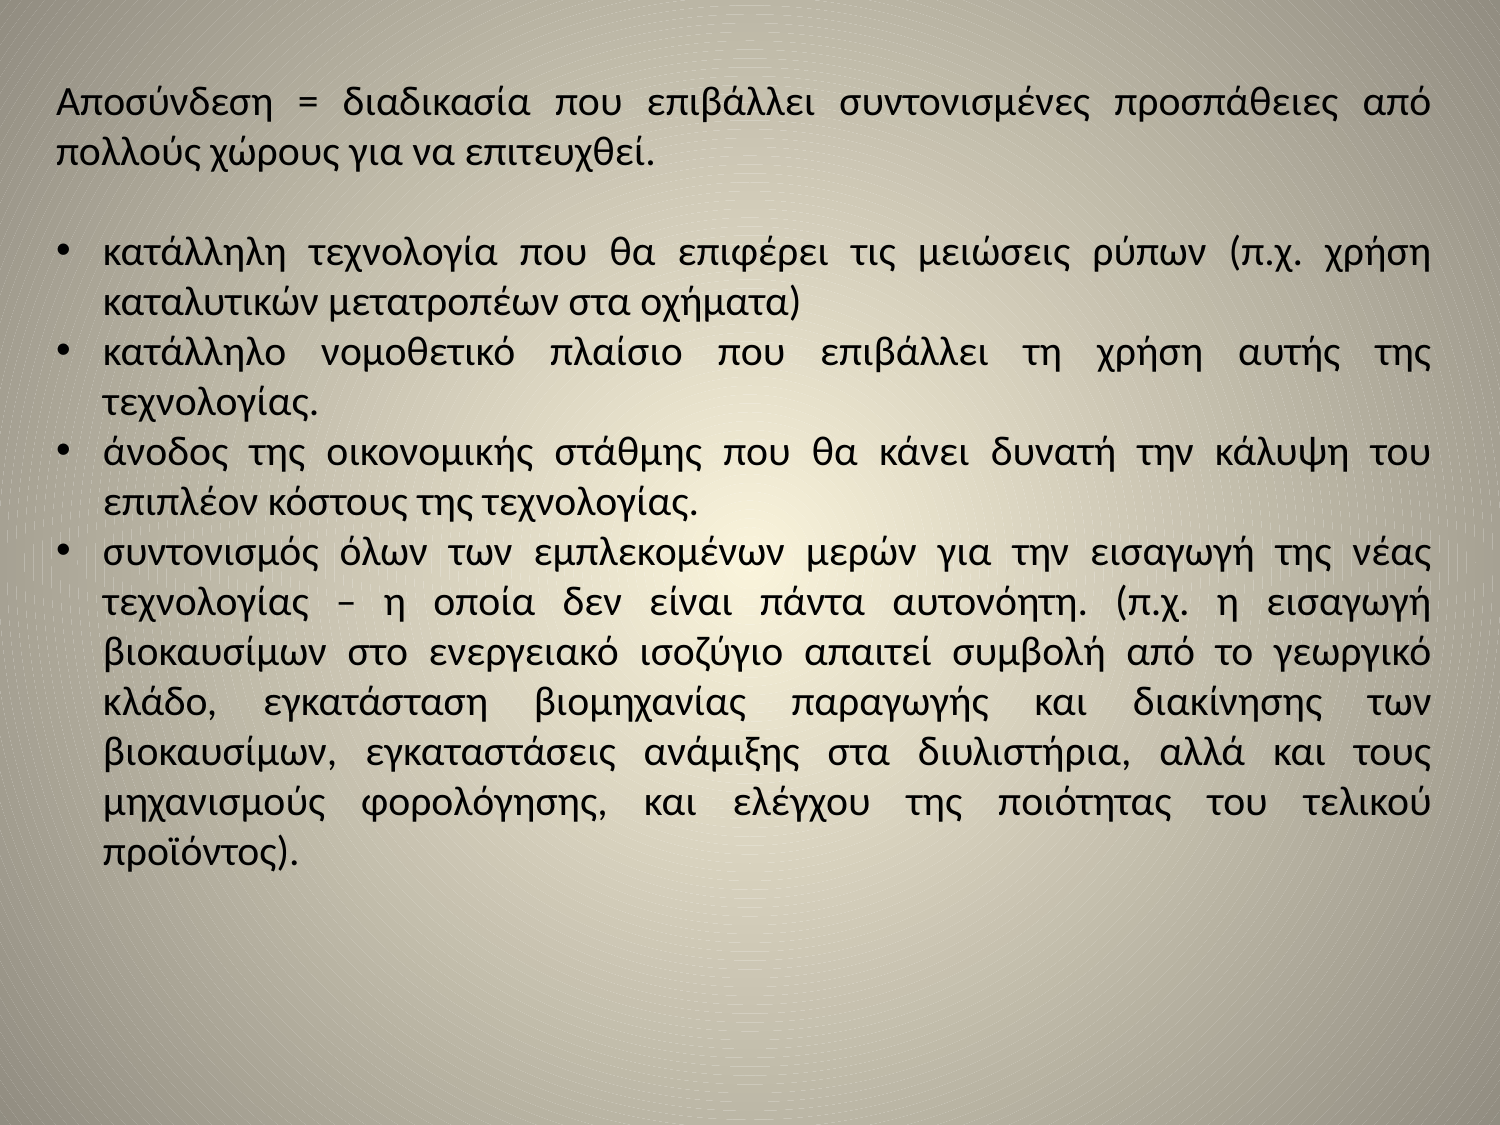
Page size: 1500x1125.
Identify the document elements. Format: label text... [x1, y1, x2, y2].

text_box Αποσύνδεση = διαδικασία που επιβάλλει συντονισμένες προσπάθειες από πολλούς χώρους για να επιτευχθεί. κατάλληλη τεχνολογία που θα επιφέρει τις μειώσεις ρύπων (π.χ. χρήση καταλυτικών μετατροπέων στα οχήματα) κατάλληλο νομοθετικό πλαίσιο που επιβάλλει τη χρήση αυτής της τεχνολογίας. άνοδος της οικονομικής στάθμης που θα κάνει δυνατή την κάλυψη του επιπλέον κόστους της τεχνολογίας. συντονισμός όλων των εμπλεκομένων μερών για την εισαγωγή της νέας τεχνολογίας – η οποία δεν είναι πάντα αυτονόητη. (π.χ. η εισαγωγή βιοκαυσίμων στο ενεργειακό ισοζύγιο απαιτεί συμβολή από το γεωργικό κλάδο, εγκατάσταση βιομηχανίας παραγωγής και διακίνησης των βιοκαυσίμων, εγκαταστάσεις ανάμιξης στα διυλιστήρια, αλλά και τους μηχανισμούς φορολόγησης, και ελέγχου της ποιότητας του τελικού προϊόντος). [41, 66, 1447, 882]
